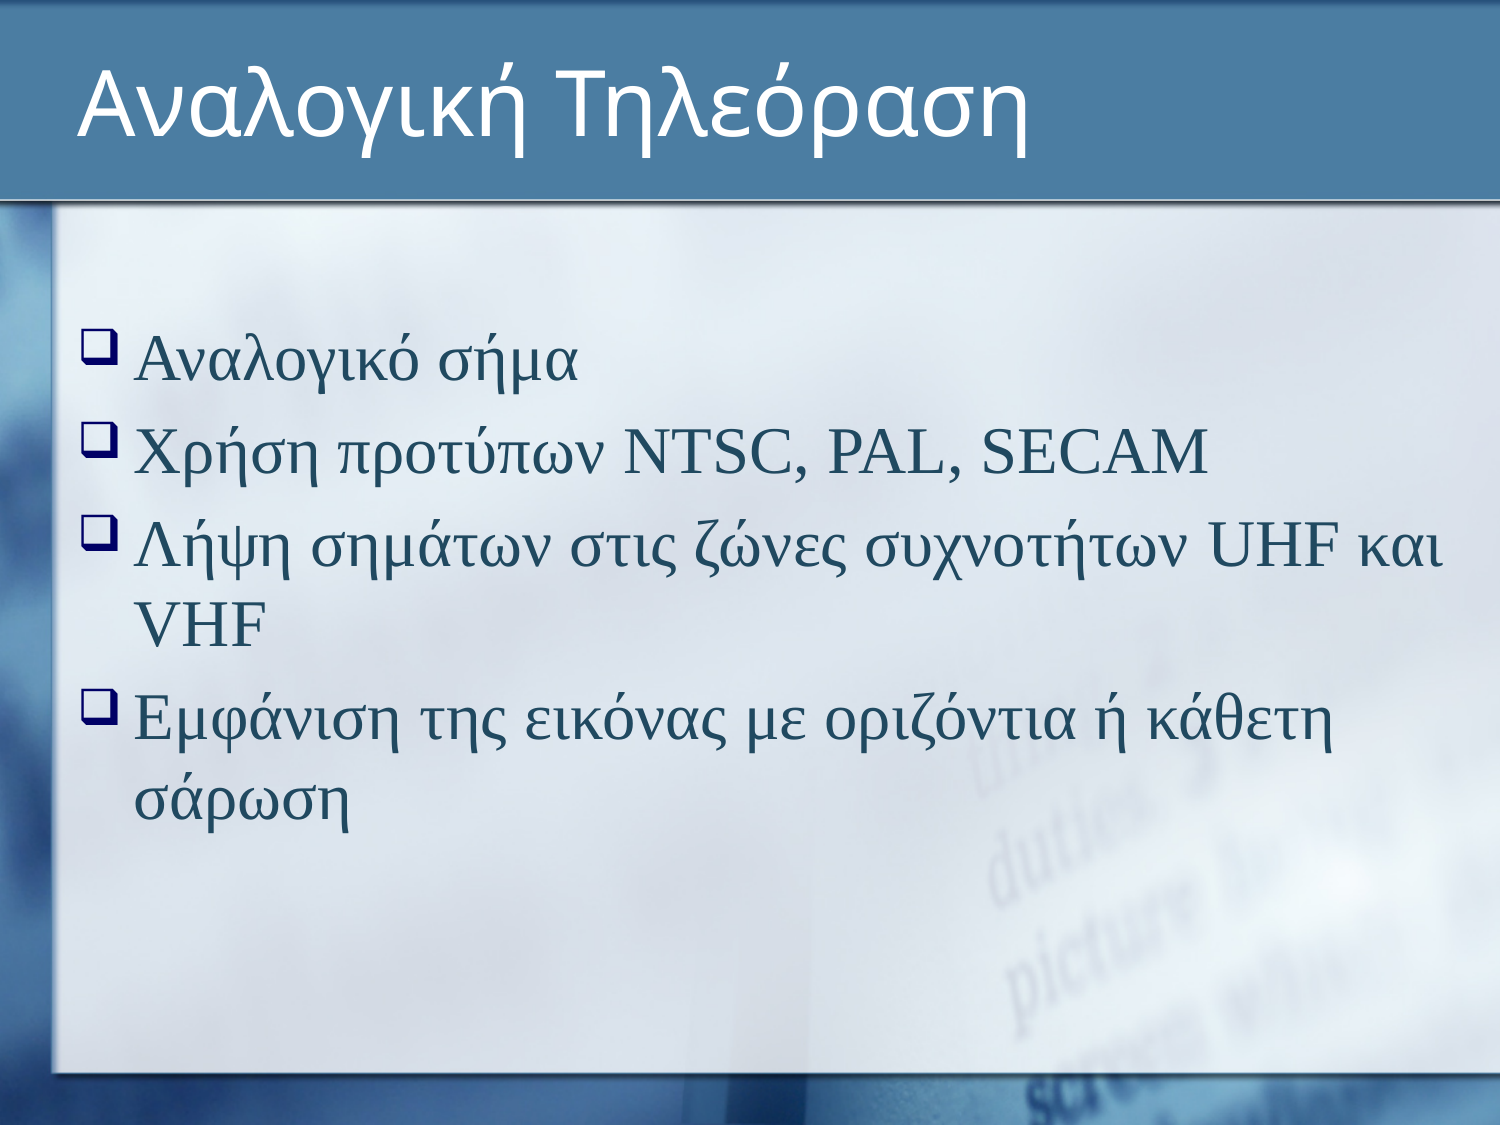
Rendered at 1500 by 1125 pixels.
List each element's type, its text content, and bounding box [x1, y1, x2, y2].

title Αναλογική Τηλεόραση [62, 12, 1462, 188]
picture [0, 0, 1500, 1125]
list Αναλογικό σήμα Χρήση προτύπων NTSC, PAL, SECAM Λήψη σημάτων στις ζώνες συχνοτήτων UHF και VHF Εμφάνιση της εικόνας με οριζόντια ή κάθετη σάρωση [62, 212, 1463, 1076]
